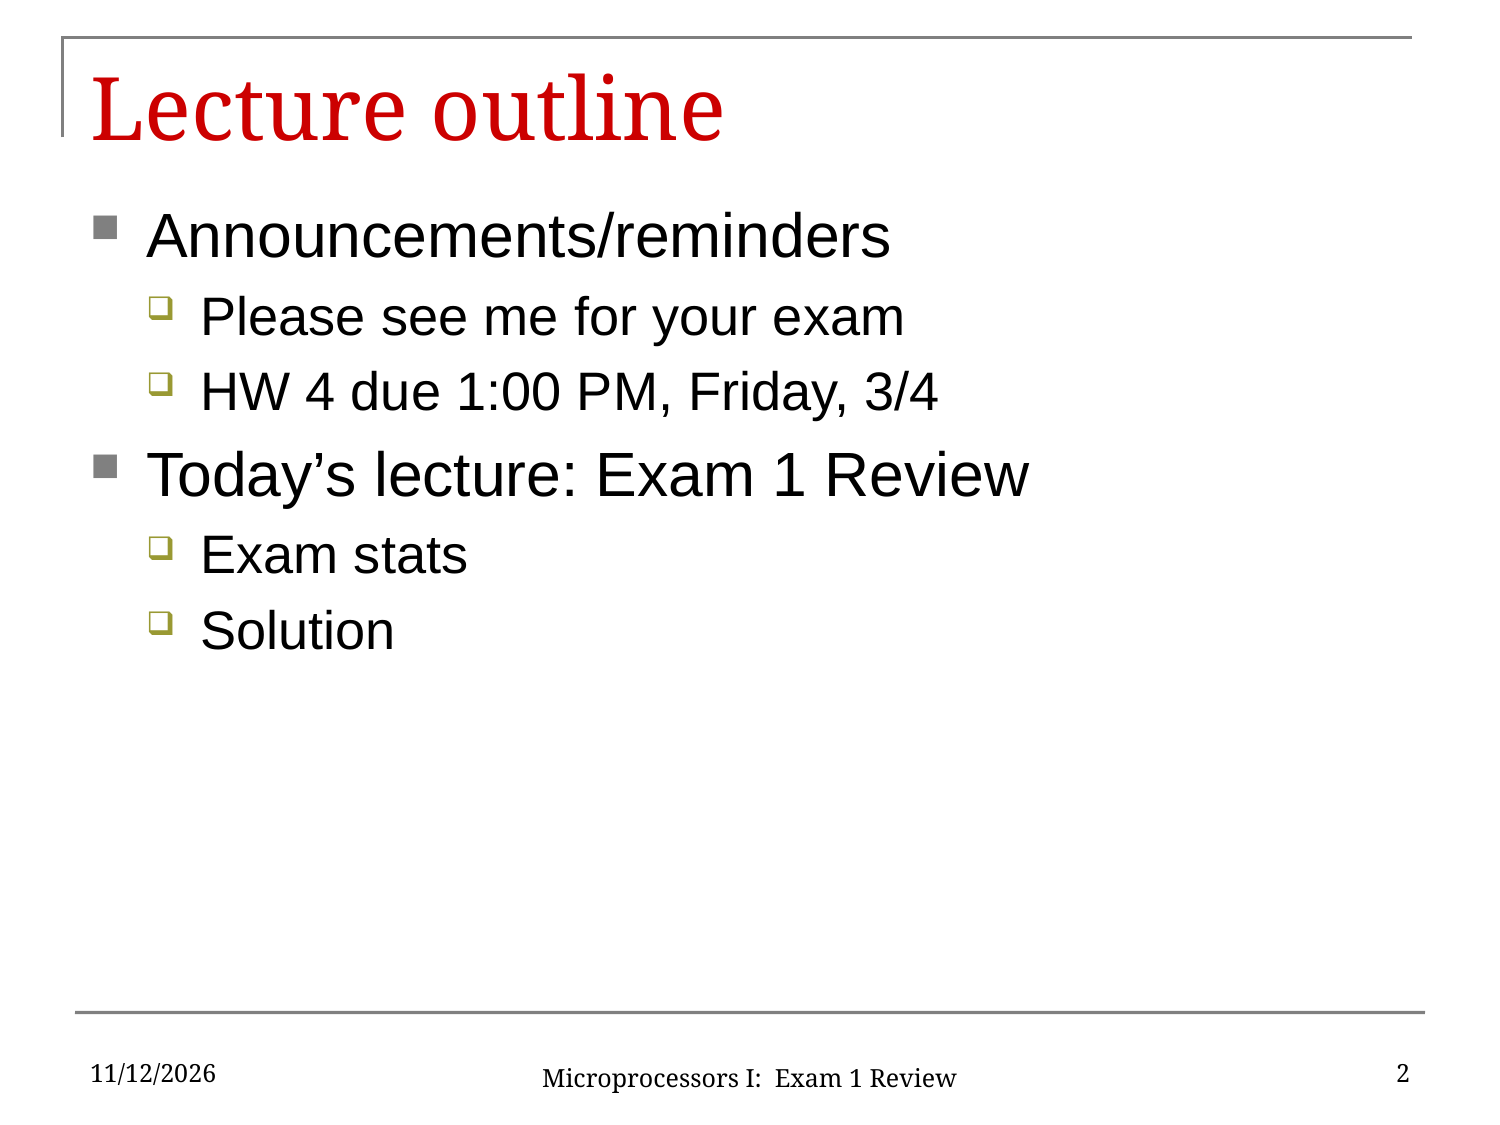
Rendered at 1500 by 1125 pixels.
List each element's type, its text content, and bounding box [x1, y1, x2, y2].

footer Microprocessors I: Exam 1 Review [512, 1024, 988, 1101]
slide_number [74, 1023, 426, 1100]
list Announcements/reminders Please see me for your exam HW 4 due 1:00 PM, Friday, 3/4 Today’s lecture: Exam 1 Review Exam stats Solution [75, 187, 1425, 1006]
title Lecture outline [75, 45, 1425, 163]
slide_number 2 [1074, 1023, 1426, 1100]
